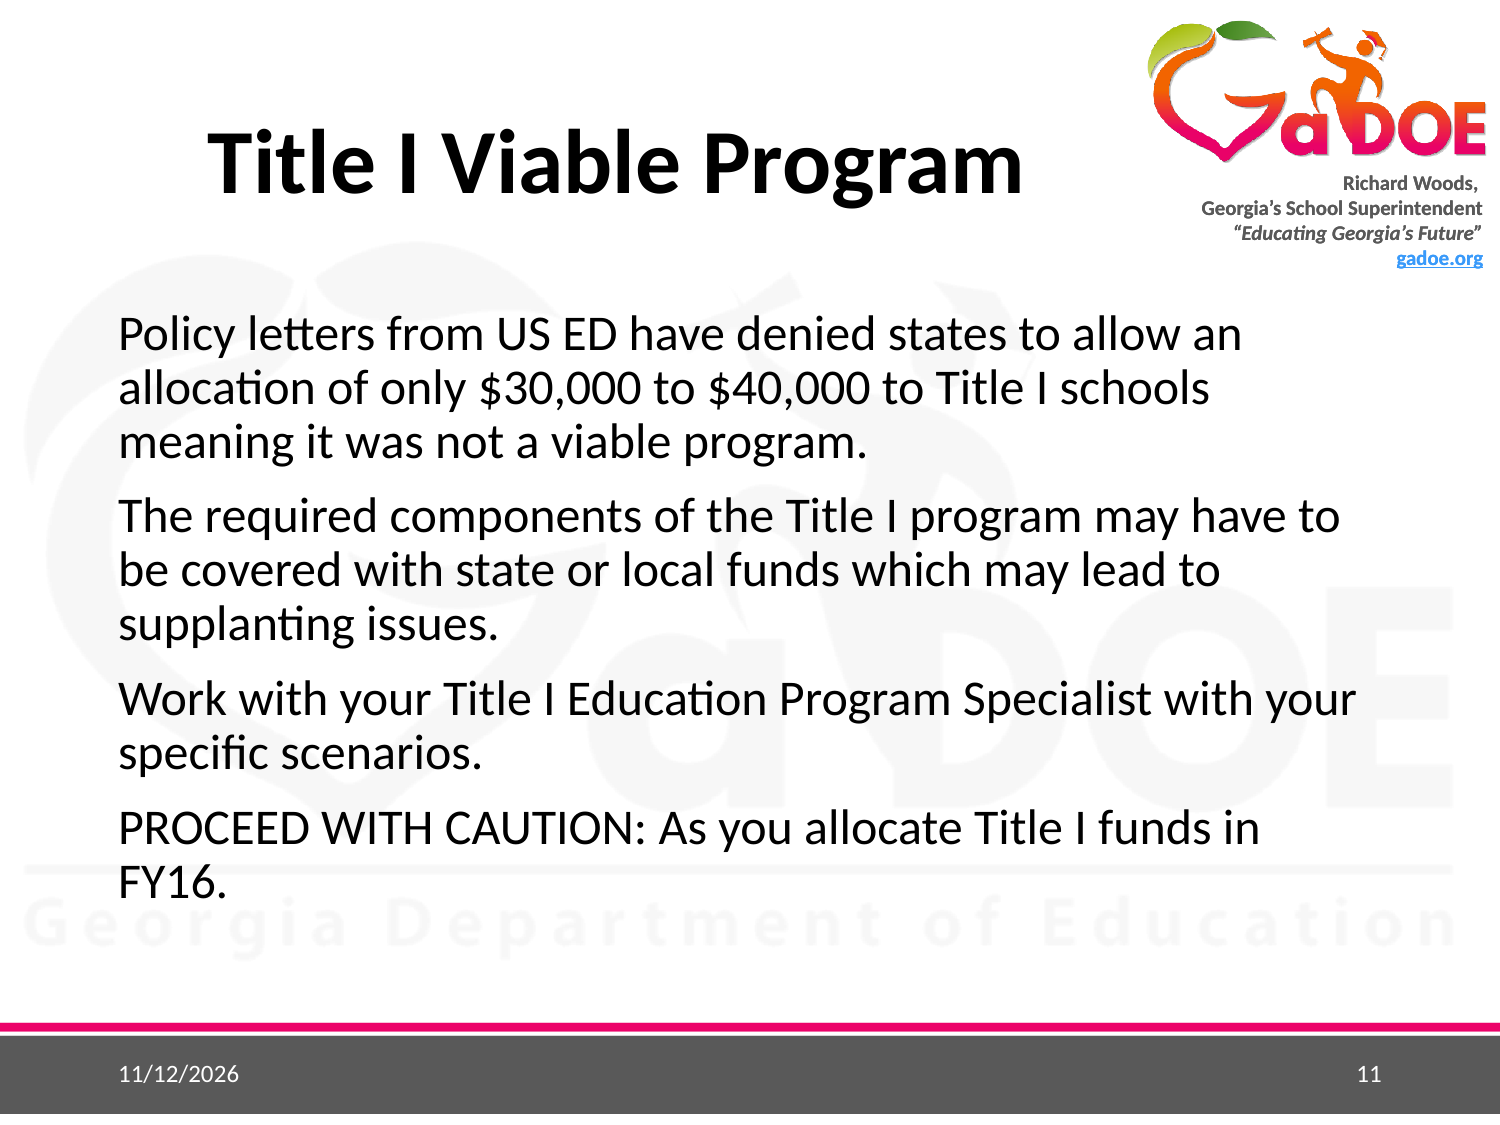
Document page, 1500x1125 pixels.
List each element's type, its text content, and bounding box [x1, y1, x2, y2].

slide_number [103, 1042, 441, 1103]
picture [1135, 8, 1499, 164]
picture [19, 235, 1473, 980]
slide_number 11 [1059, 1042, 1397, 1103]
list Policy letters from US ED have denied states to allow an allocation of only $30,000 to $40,000 to Title I schools meaning it was not a viable program. The required components of the Title I program may have to be covered with state or local funds which may lead to supplanting issues. Work with your Title I Education Program Specialist with your specific scenarios. PROCEED WITH CAUTION: As you allocate Title I funds in FY16. [103, 299, 1397, 1014]
title Title I Viable Program [99, 54, 1136, 273]
